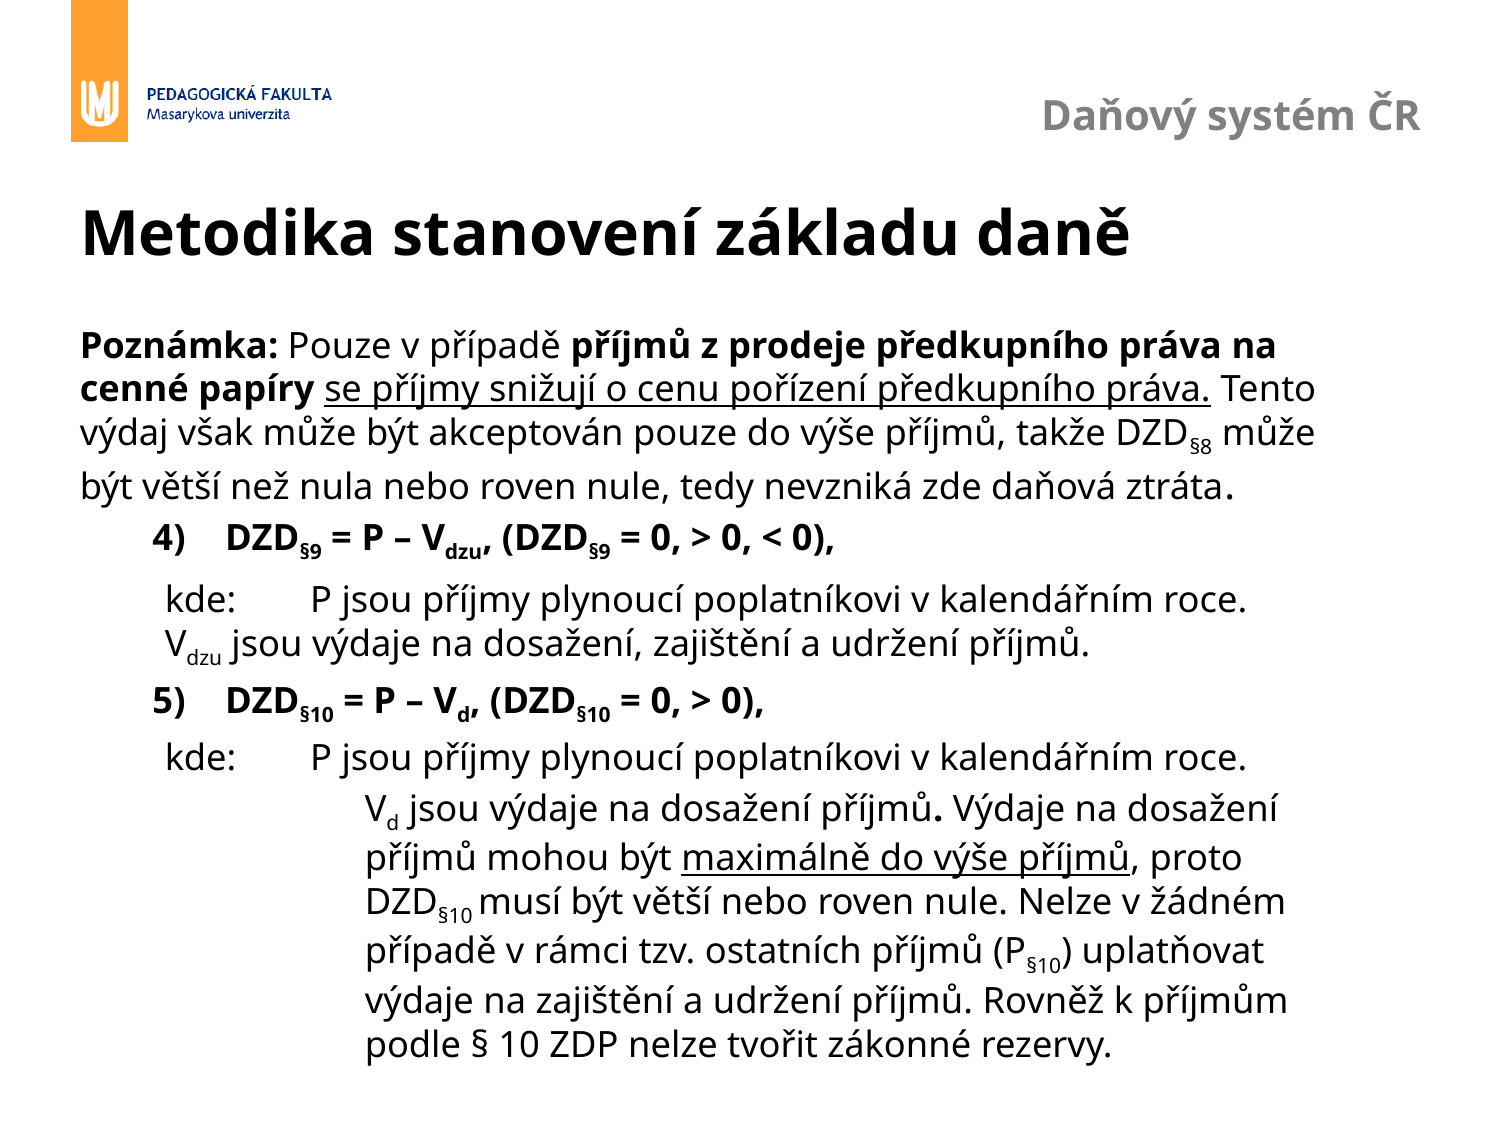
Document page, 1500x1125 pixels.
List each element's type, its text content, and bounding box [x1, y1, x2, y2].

picture [0, 0, 381, 148]
text_box Metodika stanovení základu daně [64, 171, 1436, 290]
text_box Daňový systém ČR [491, 30, 1437, 149]
text_box Poznámka: Pouze v případě příjmů z prodeje předkupního práva na cenné papíry se příjmy snižují o cenu pořízení předkupního práva. Tento výdaj však může být akceptován pouze do výše příjmů, takže DZD§8 může být větší než nula nebo roven nule, tedy nevzniká zde daňová ztráta. DZD§9 = P – Vdzu, (DZD§9 = 0, > 0, < 0), kde: P jsou příjmy plynoucí poplatníkovi v kalendářním roce. Vdzu jsou výdaje na dosažení, zajištění a udržení příjmů. DZD§10 = P – Vd, (DZD§10 = 0, > 0), kde: P jsou příjmy plynoucí poplatníkovi v kalendářním roce. Vd jsou výdaje na dosažení příjmů. Výdaje na dosažení příjmů mohou být maximálně do výše příjmů, proto DZD§10 musí být větší nebo roven nule. Nelze v žádném případě v rámci tzv. ostatních příjmů (P§10) uplatňovat výdaje na zajištění a udržení příjmů. Rovněž k příjmům podle § 10 ZDP nelze tvořit zákonné rezervy. [64, 314, 1353, 1087]
